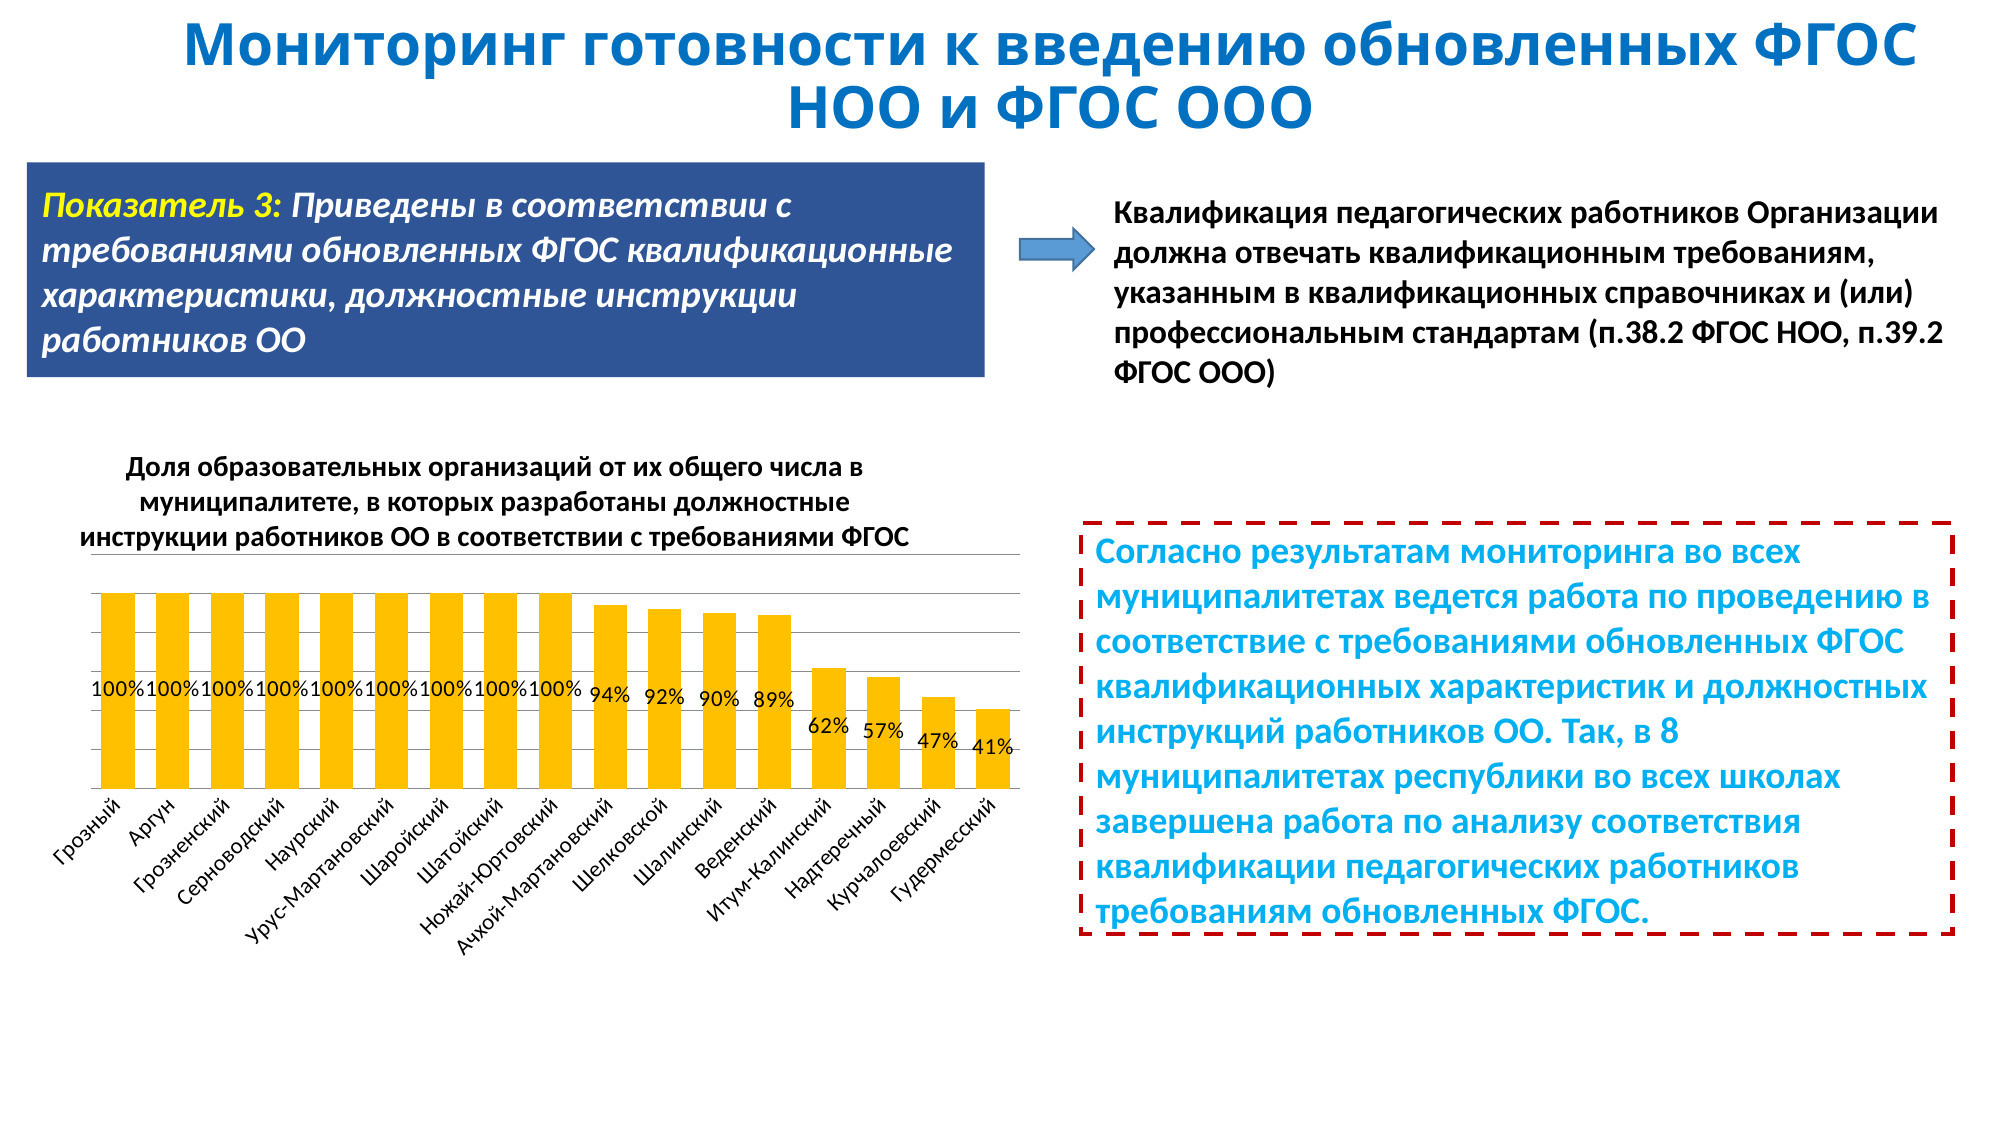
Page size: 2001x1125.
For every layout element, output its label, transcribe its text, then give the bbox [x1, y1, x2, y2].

text_box Мониторинг готовности к введению обновленных ФГОС НОО и ФГОС ООО [130, 24, 1971, 140]
text_box [1018, 226, 1096, 273]
text_box Показатель 3: Приведены в соответствии с требованиями обновленных ФГОС квалификационные характеристики, должностные инструкции работников ОО [26, 161, 986, 378]
chart [29, 545, 1041, 970]
text_box Квалификация педагогических работников Организации должна отвечать квалификационным требованиям, указанным в квалификационных справочниках и (или) профессиональным стандартам (п.38.2 ФГОС НОО, п.39.2 ФГОС ООО) [1098, 164, 1972, 417]
text_box Доля образовательных организаций от их общего числа в муниципалитете, в которых разработаны должностные инструкции работников ОО в соответствии с требованиями ФГОС [58, 447, 932, 545]
text_box Согласно результатам мониторинга во всех муниципалитетах ведется работа по проведению в соответствие с требованиями обновленных ФГОС квалификационных характеристик и должностных инструкций работников ОО. Так, в 8 муниципалитетах республики во всех школах завершена работа по анализу соответствия квалификации педагогических работников требованиям обновленных ФГОС. [1080, 522, 1954, 935]
